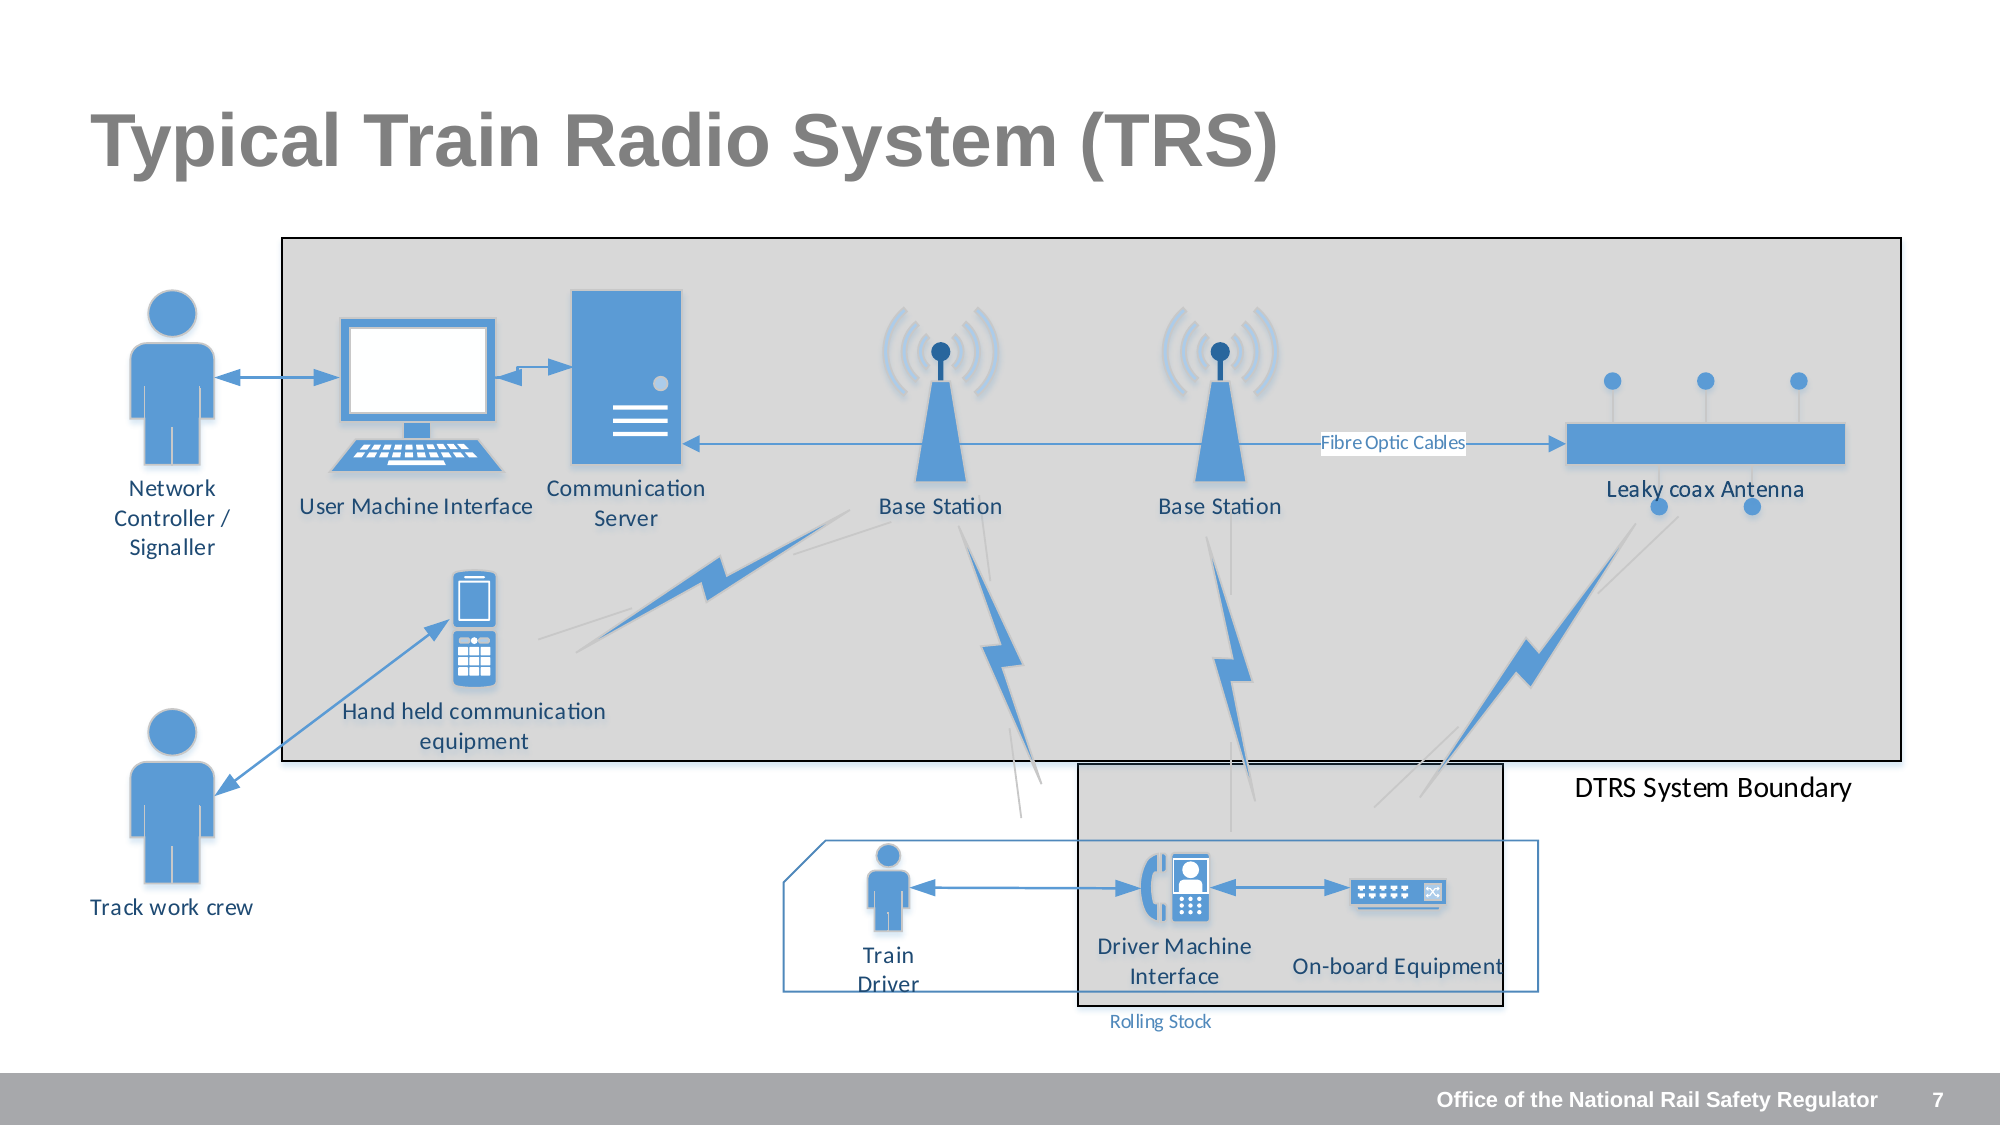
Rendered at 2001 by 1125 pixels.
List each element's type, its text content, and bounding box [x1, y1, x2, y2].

footer Office of the National Rail Safety Regulator [1405, 1073, 1897, 1125]
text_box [74, 231, 1911, 1036]
slide_number 7 [1897, 1073, 1959, 1125]
text_box [0, 1071, 2000, 1125]
title Typical Train Radio System (TRS) [75, 42, 1910, 231]
